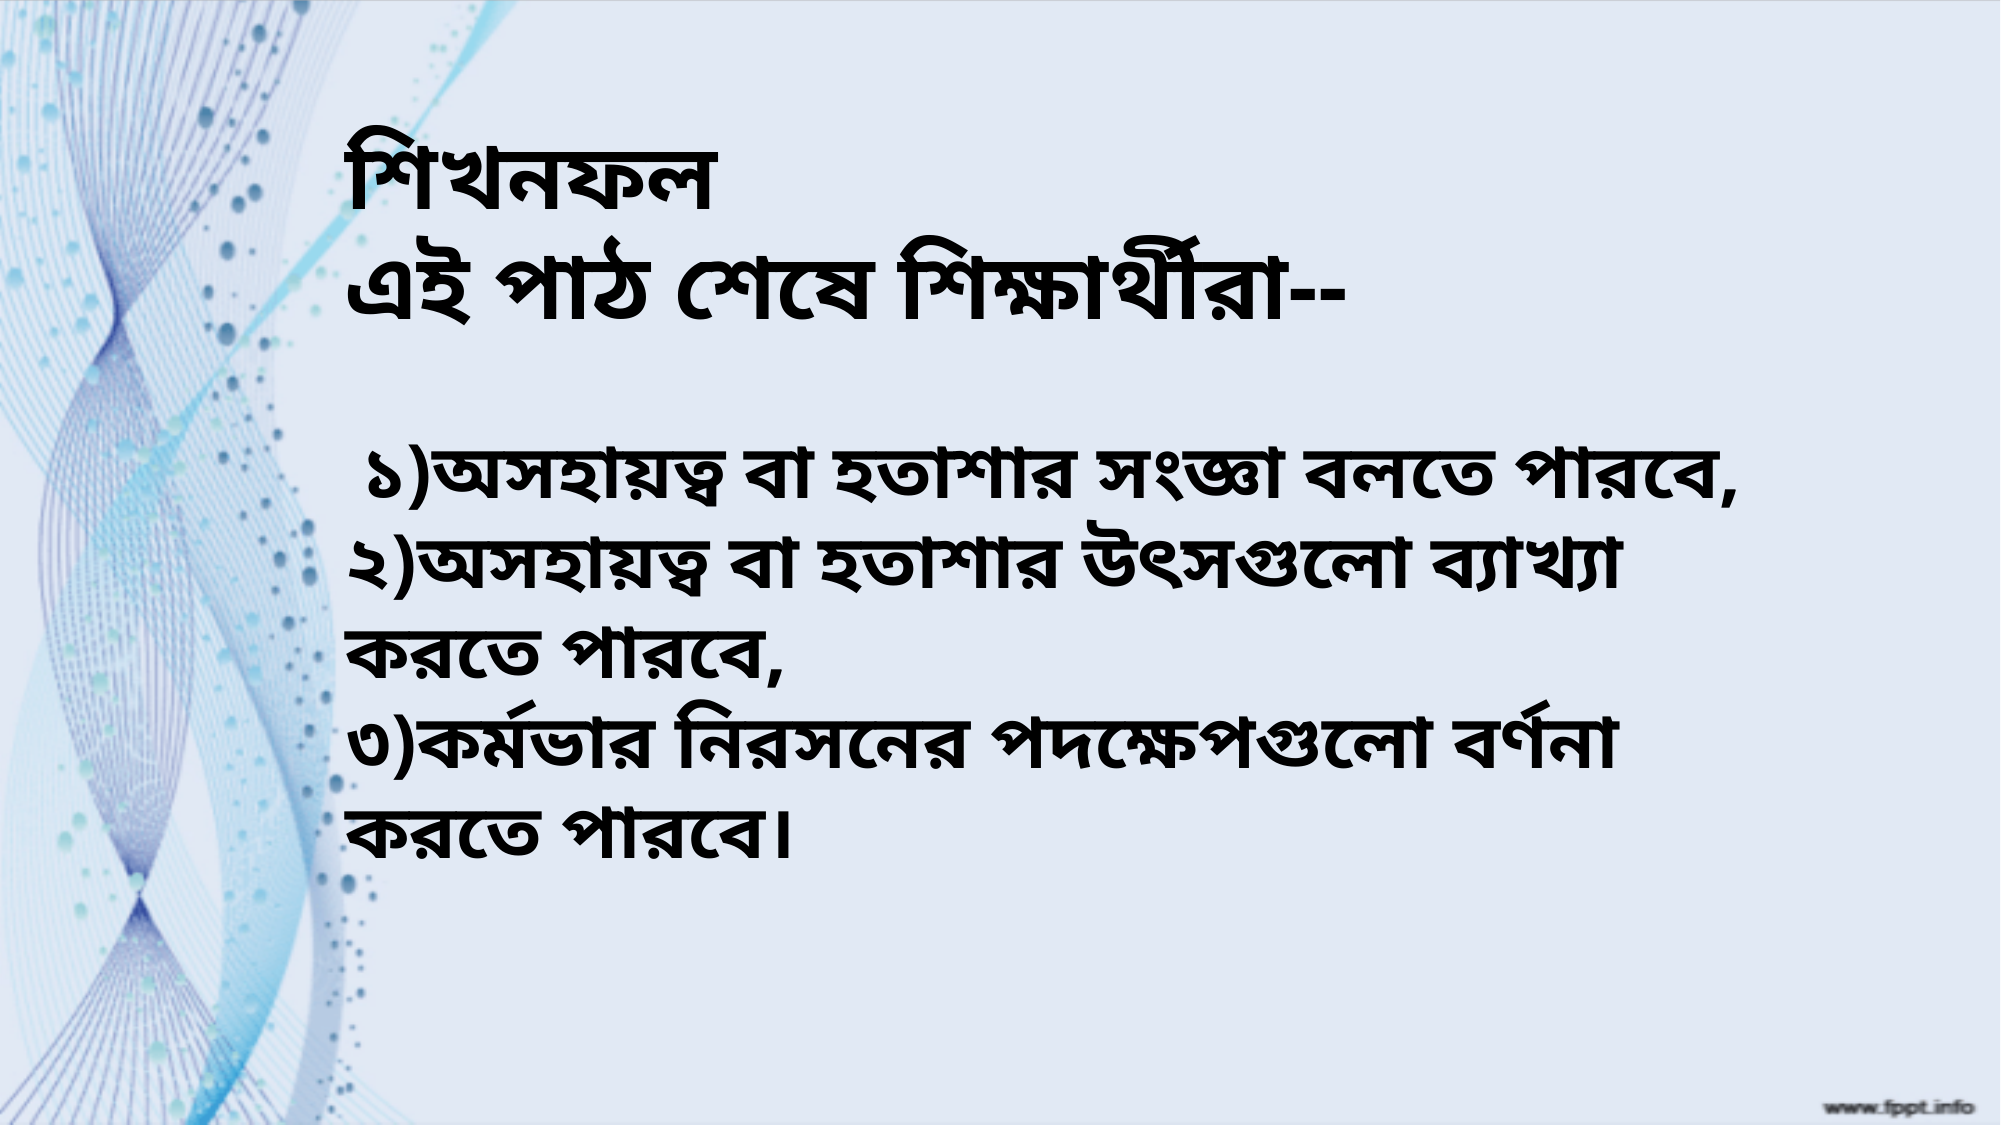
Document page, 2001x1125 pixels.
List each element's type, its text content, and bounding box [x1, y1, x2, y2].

text_box ১)অসহায়ত্ব বা হতাশার সংজ্ঞা বলতে পারবে, ২)অসহায়ত্ব বা হতাশার উৎসগুলো ব্যাখ্যা করতে পারবে, ৩)কর্মভার নিরসনের পদক্ষেপগুলো বর্ণনা করতে পারবে। [330, 416, 1757, 881]
text_box শিখনফল এই পাঠ শেষে শিক্ষার্থীরা-- [330, 110, 1670, 416]
picture [0, 0, 2001, 1125]
